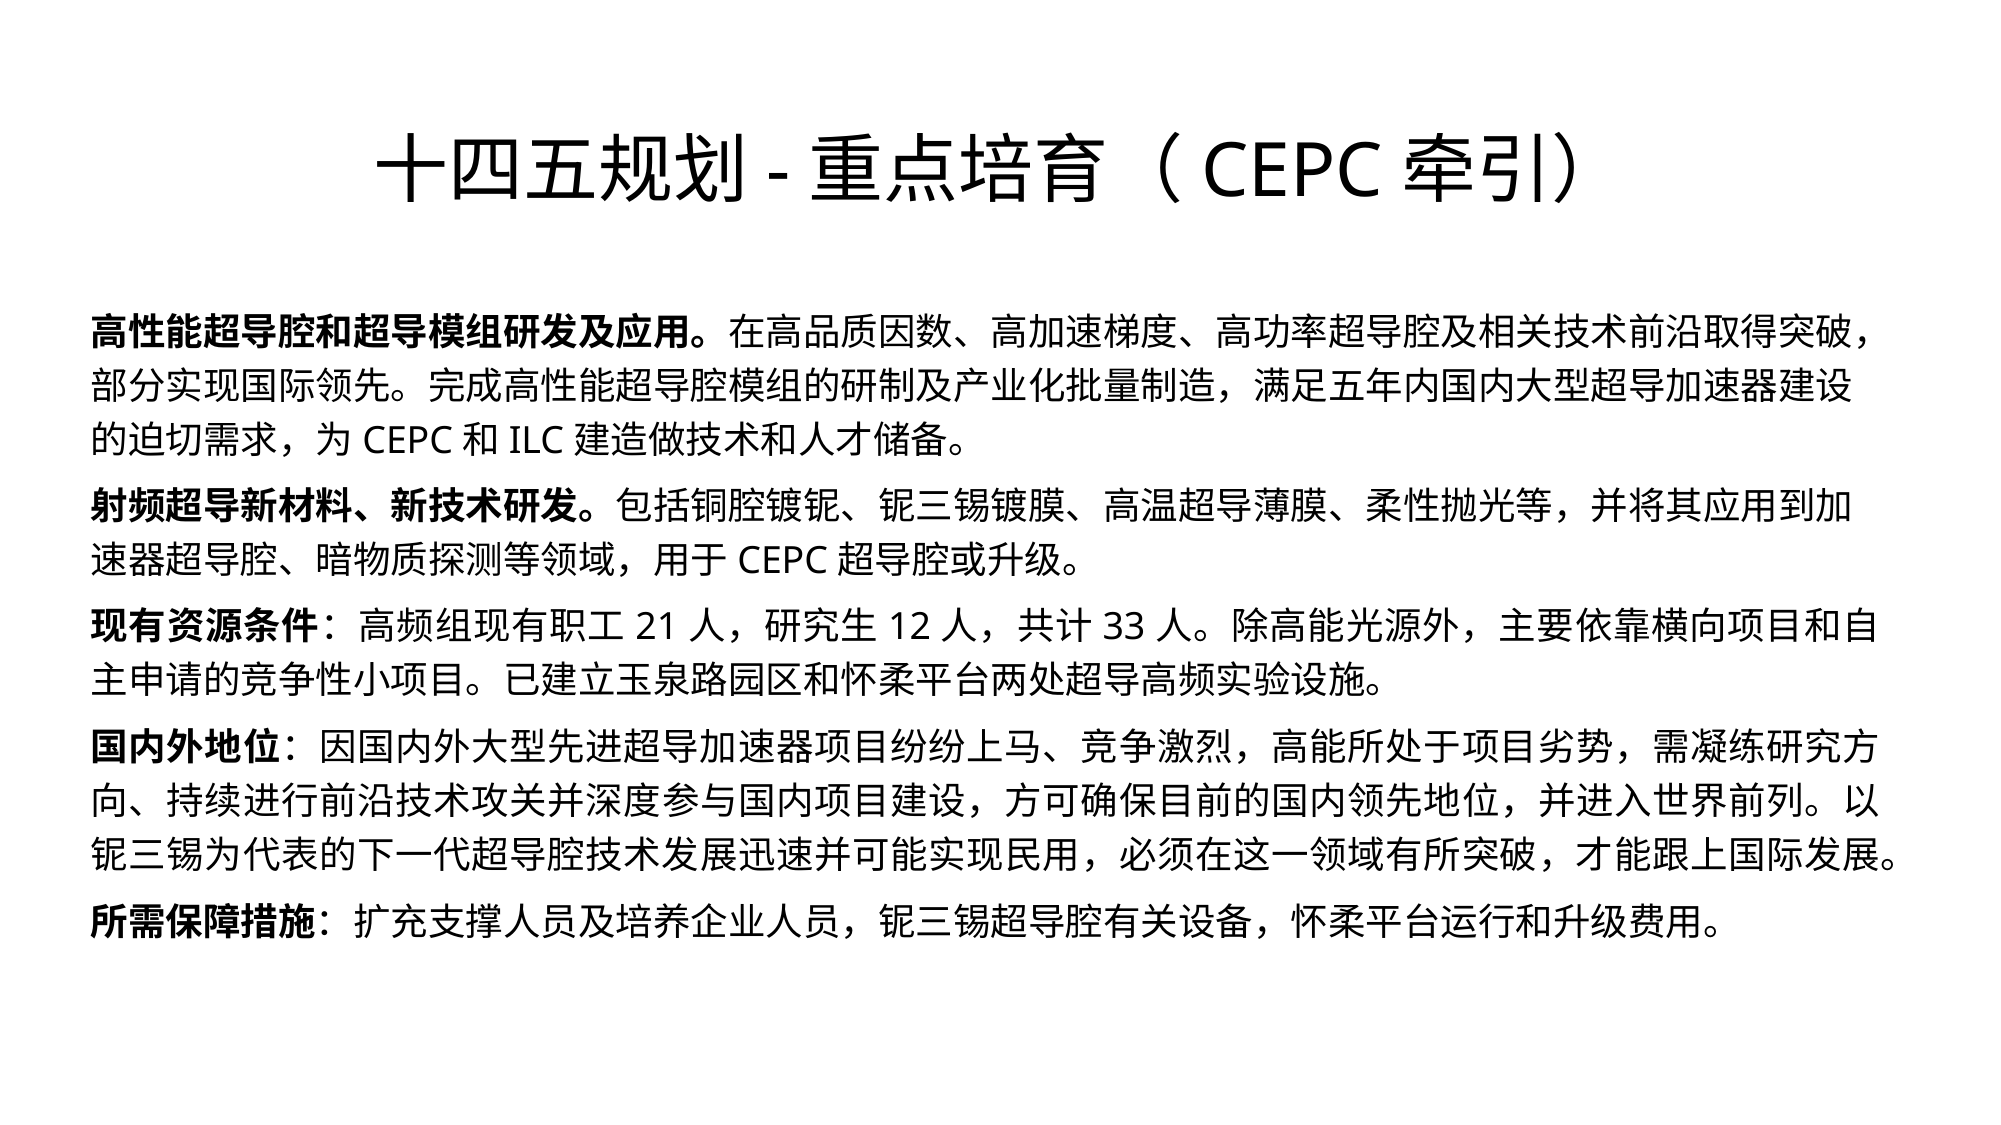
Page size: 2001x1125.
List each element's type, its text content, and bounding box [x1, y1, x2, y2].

title 十四五规划-重点培育（CEPC牵引） [137, 123, 1863, 222]
text_box 高性能超导腔和超导模组研发及应用。在高品质因数、高加速梯度、高功率超导腔及相关技术前沿取得突破，部分实现国际领先。完成高性能超导腔模组的研制及产业化批量制造，满足五年内国内大型超导加速器建设的迫切需求，为CEPC和ILC建造做技术和人才储备。 射频超导新材料、新技术研发。包括铜腔镀铌、铌三锡镀膜、高温超导薄膜、柔性抛光等，并将其应用到加速器超导腔、暗物质探测等领域，用于CEPC超导腔或升级。 现有资源条件：高频组现有职工21人，研究生12人，共计33人。除高能光源外，主要依靠横向项目和自主申请的竞争性小项目。已建立玉泉路园区和怀柔平台两处超导高频实验设施。 国内外地位：因国内外大型先进超导加速器项目纷纷上马、竞争激烈，高能所处于项目劣势，需凝练研究方向、持续进行前沿技术攻关并深度参与国内项目建设，方可确保目前的国内领先地位，并进入世界前列。以铌三锡为代表的下一代超导腔技术发展迅速并可能实现民用，必须在这一领域有所突破，才能跟上国际发展。 所需保障措施：扩充支撑人员及培养企业人员，铌三锡超导腔有关设备，怀柔平台运行和升级费用。 [76, 291, 1896, 1004]
